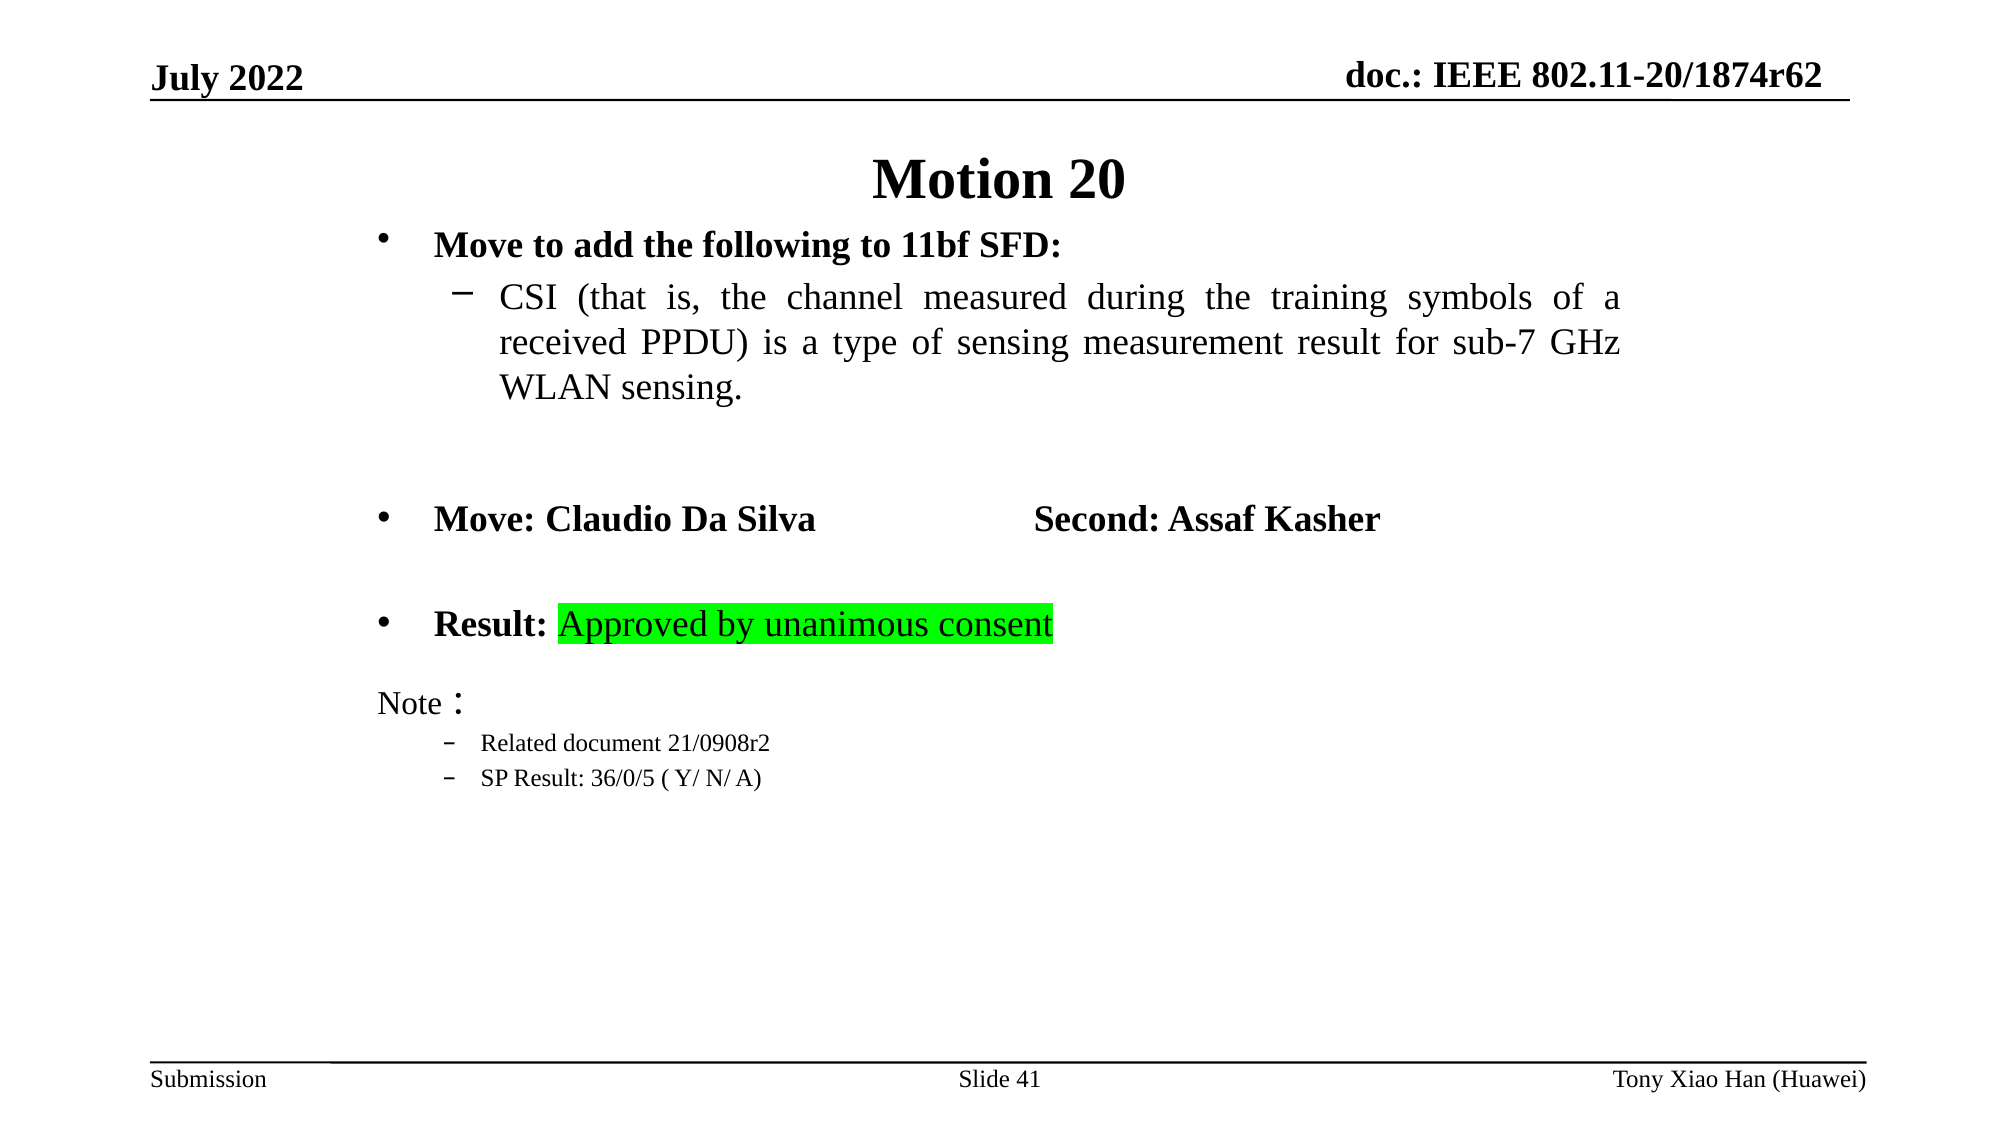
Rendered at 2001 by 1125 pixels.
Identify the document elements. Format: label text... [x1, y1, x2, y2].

text_box Motion 20 [362, 87, 1638, 212]
text_box Move to add the following to 11bf SFD: CSI (that is, the channel measured during the training symbols of a received PPDU) is a type of sensing measurement result for sub-7 GHz WLAN sensing. Move: Claudio Da Silva Second: Assaf Kasher Result: Approved by unanimous consent Note： Related document 21/0908r2 SP Result: 36/0/5 ( Y/ N/ A) [362, 212, 1638, 900]
